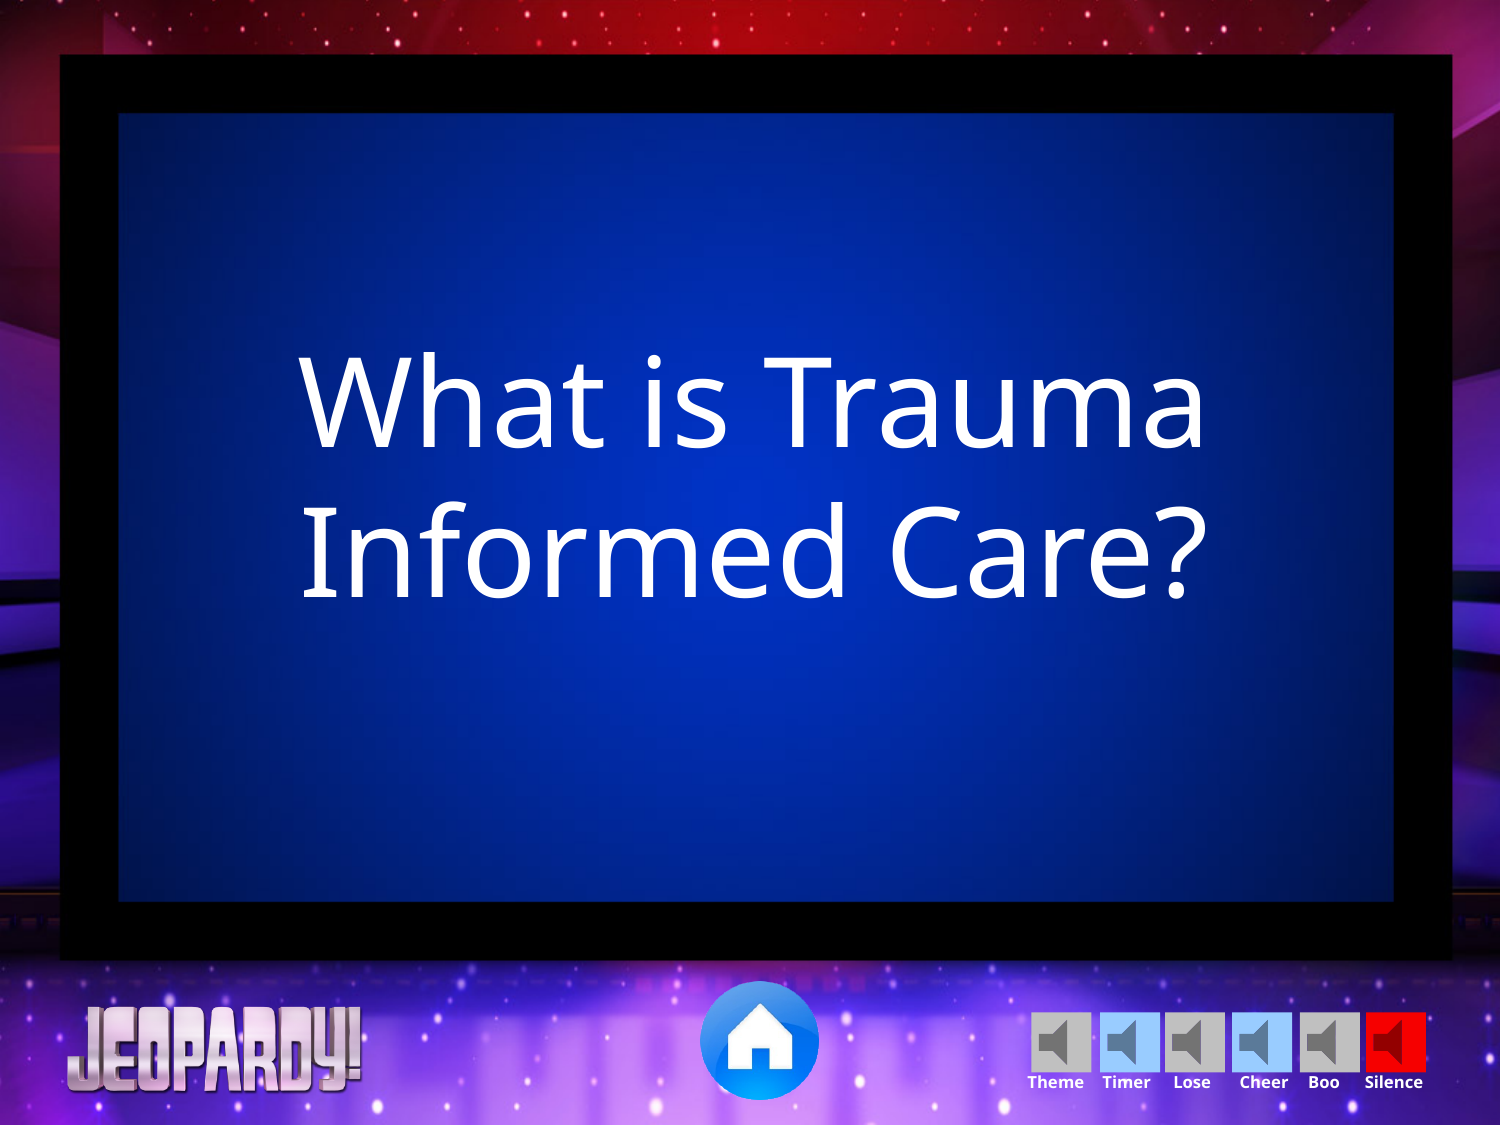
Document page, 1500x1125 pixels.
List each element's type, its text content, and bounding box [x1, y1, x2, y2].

text_box What is Trauma Informed Care? [133, 314, 1375, 630]
picture [0, 0, 1500, 1125]
